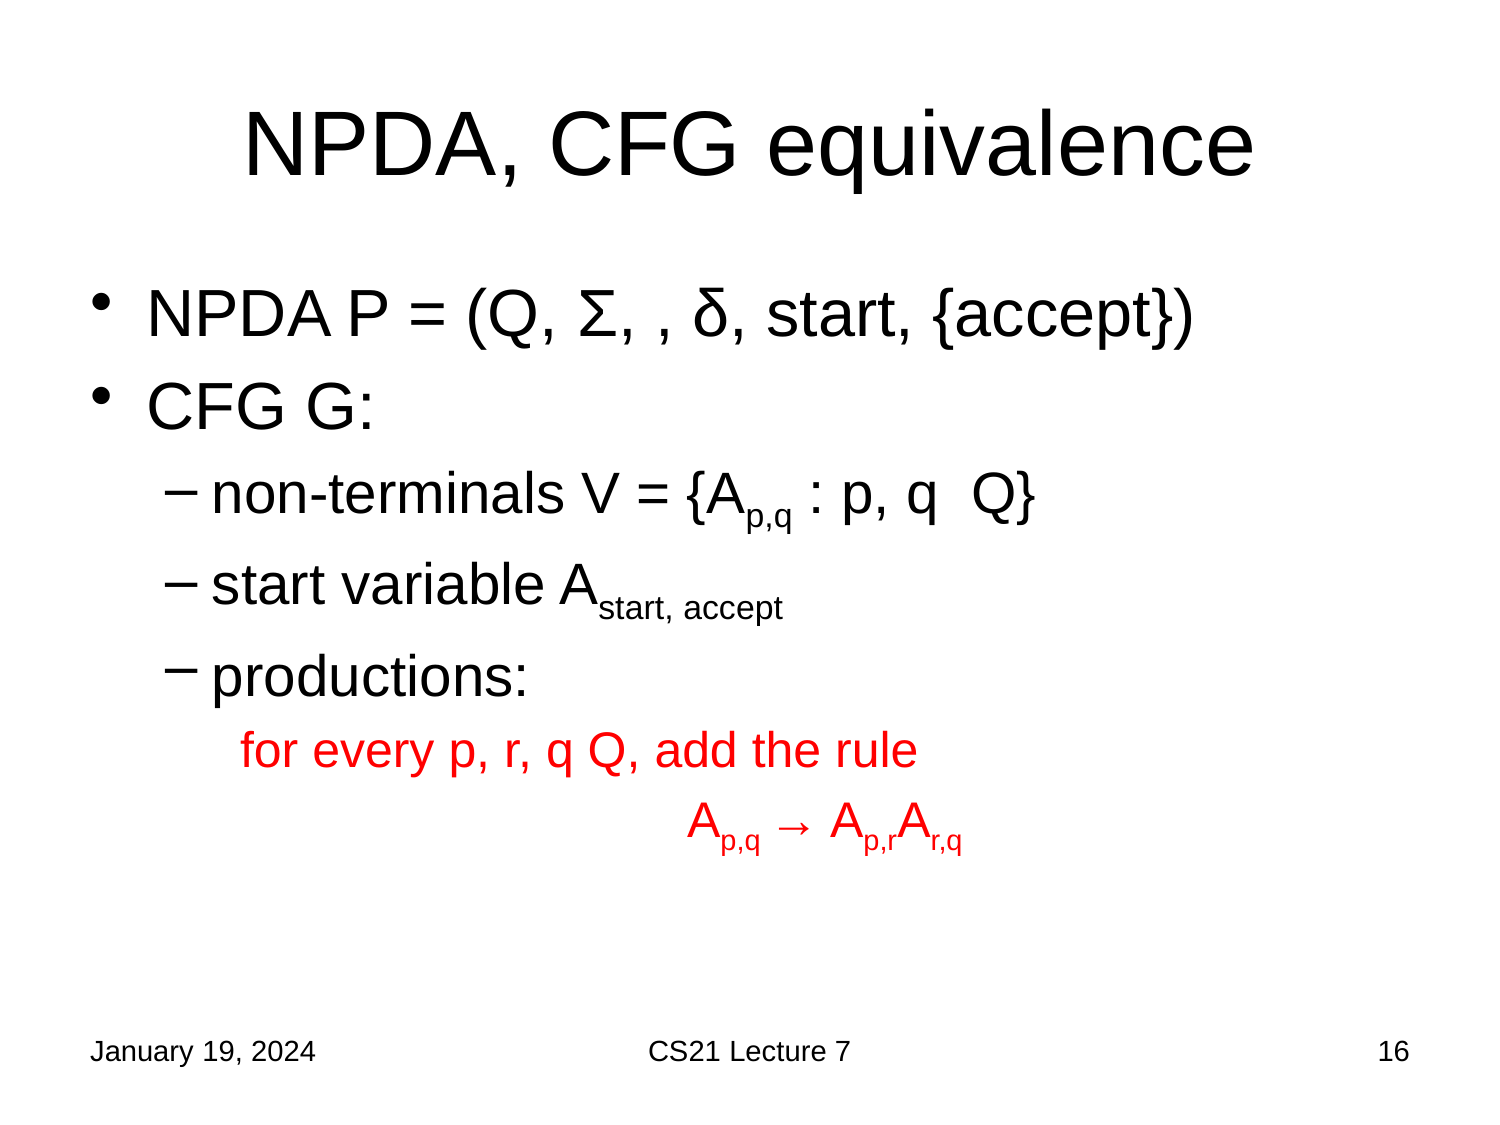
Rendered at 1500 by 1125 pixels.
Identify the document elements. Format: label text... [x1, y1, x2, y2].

title NPDA, CFG equivalence [75, 45, 1425, 233]
footer CS21 Lecture 7 [512, 1024, 988, 1103]
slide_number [74, 1024, 426, 1103]
slide_number 16 [1074, 1024, 1426, 1103]
